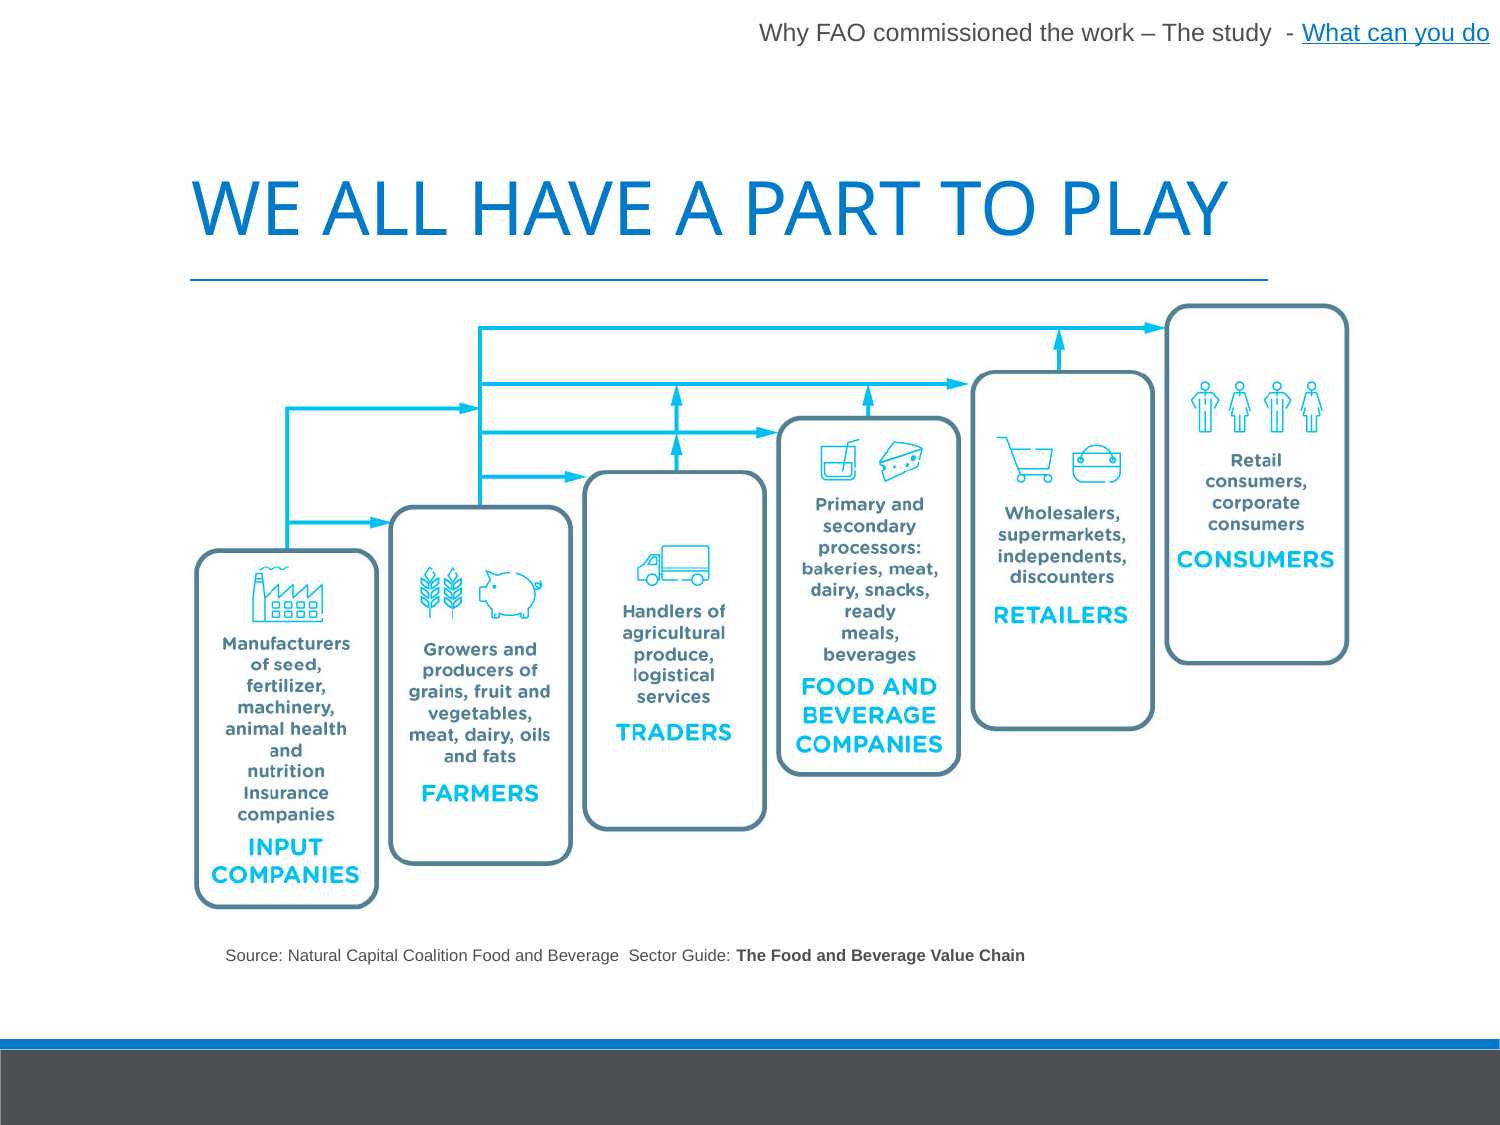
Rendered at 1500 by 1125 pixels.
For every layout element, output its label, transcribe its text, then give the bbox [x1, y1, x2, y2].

text_box Why FAO commissioned the work – The study - What can you do [744, 9, 1500, 54]
picture [180, 296, 1359, 924]
text_box Source: Natural Capital Coalition Food and Beverage Sector Guide: The Food and Beverage Value Chain [210, 937, 1421, 973]
text_box WE ALL HAVE A PART TO PLAY [177, 153, 1417, 259]
